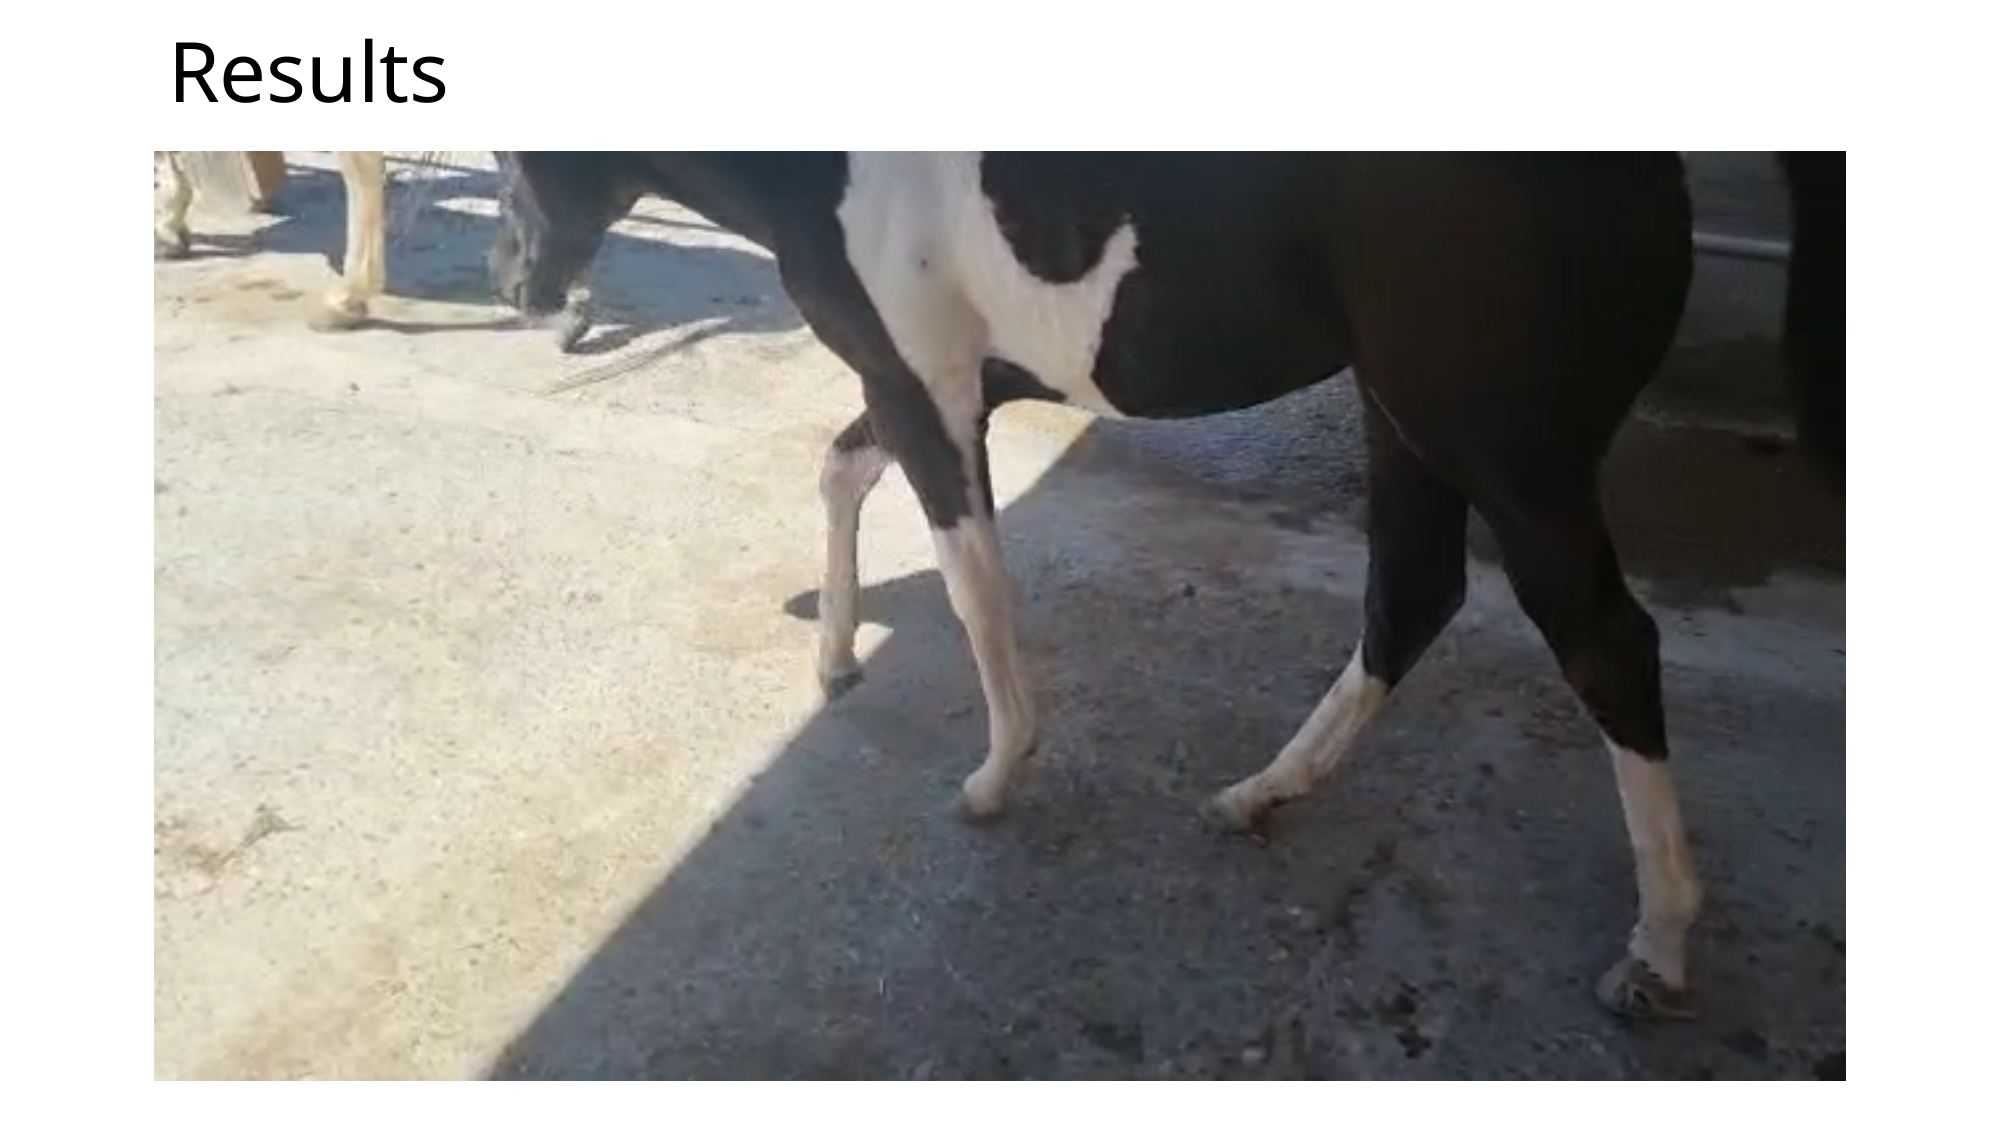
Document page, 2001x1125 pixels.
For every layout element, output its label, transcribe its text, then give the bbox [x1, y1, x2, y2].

title Results [153, 0, 934, 150]
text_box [152, 150, 1847, 1083]
